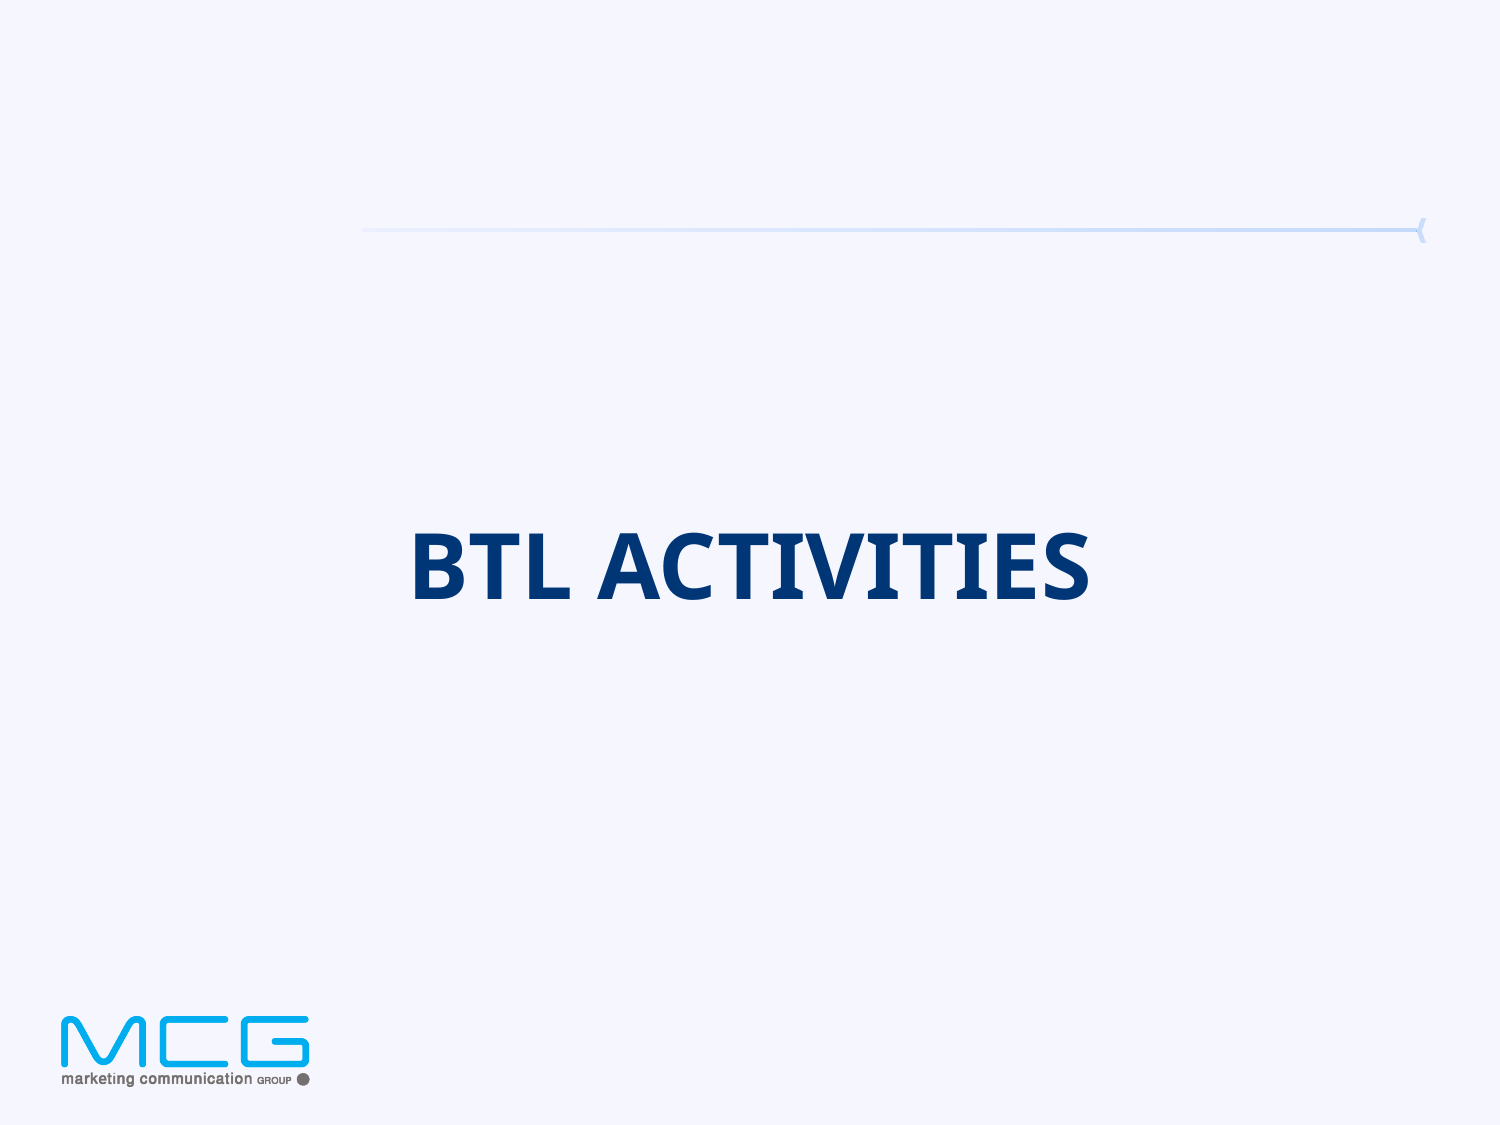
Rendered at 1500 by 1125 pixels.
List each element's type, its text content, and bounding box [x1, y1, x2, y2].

title BTL ACTIVITIES [75, 468, 1425, 657]
picture [36, 977, 334, 1125]
